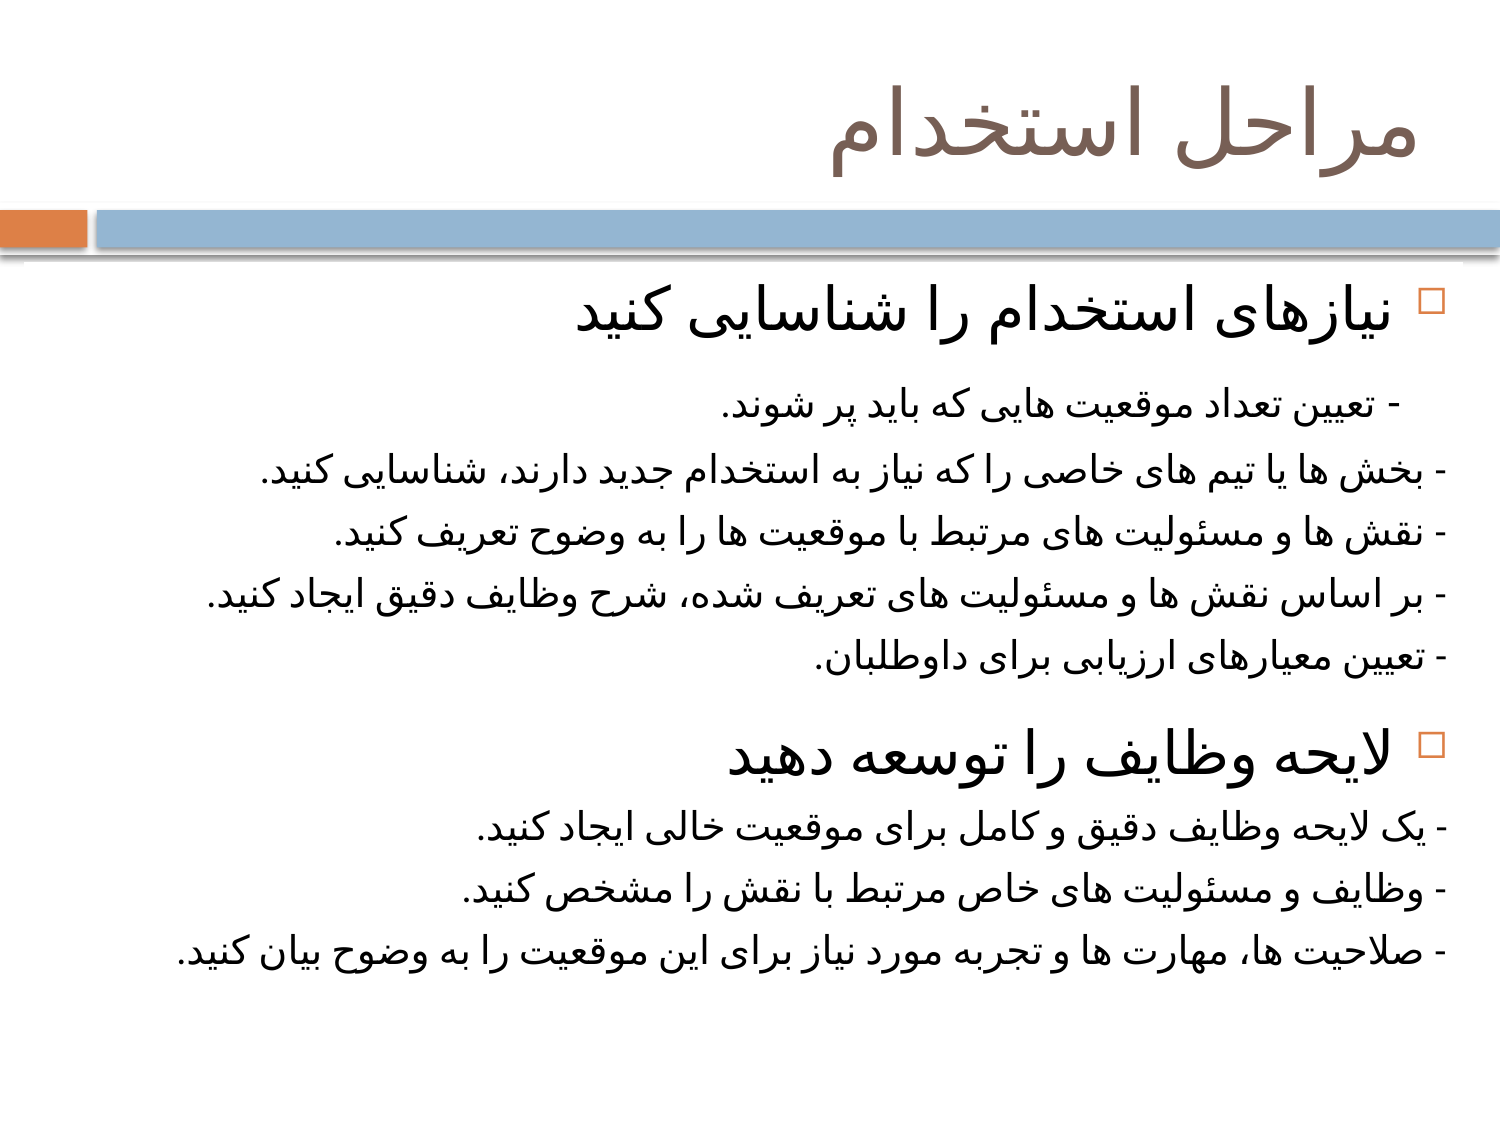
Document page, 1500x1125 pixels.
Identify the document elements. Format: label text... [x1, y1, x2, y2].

title مراحل استخدام [75, 37, 1438, 200]
list نیازهای استخدام را شناسایی کنید - تعیین تعداد موقعیت هایی که باید پر شوند. - بخش ها یا تیم های خاصی را که نیاز به استخدام جدید دارند، شناسایی کنید. - نقش ها و مسئولیت های مرتبط با موقعیت ها را به وضوح تعریف کنید. - بر اساس نقش ها و مسئولیت های تعریف شده، شرح وظایف دقیق ایجاد کنید. - تعیین معیارهای ارزیابی برای داوطلبان. لایحه وظایف را توسعه دهید - یک لایحه وظایف دقیق و کامل برای موقعیت خالی ایجاد کنید. - وظایف و مسئولیت های خاص مرتبط با نقش را مشخص کنید. - صلاحیت ها، مهارت ها و تجربه مورد نیاز برای این موقعیت را به وضوح بیان کنید. [24, 262, 1463, 1088]
